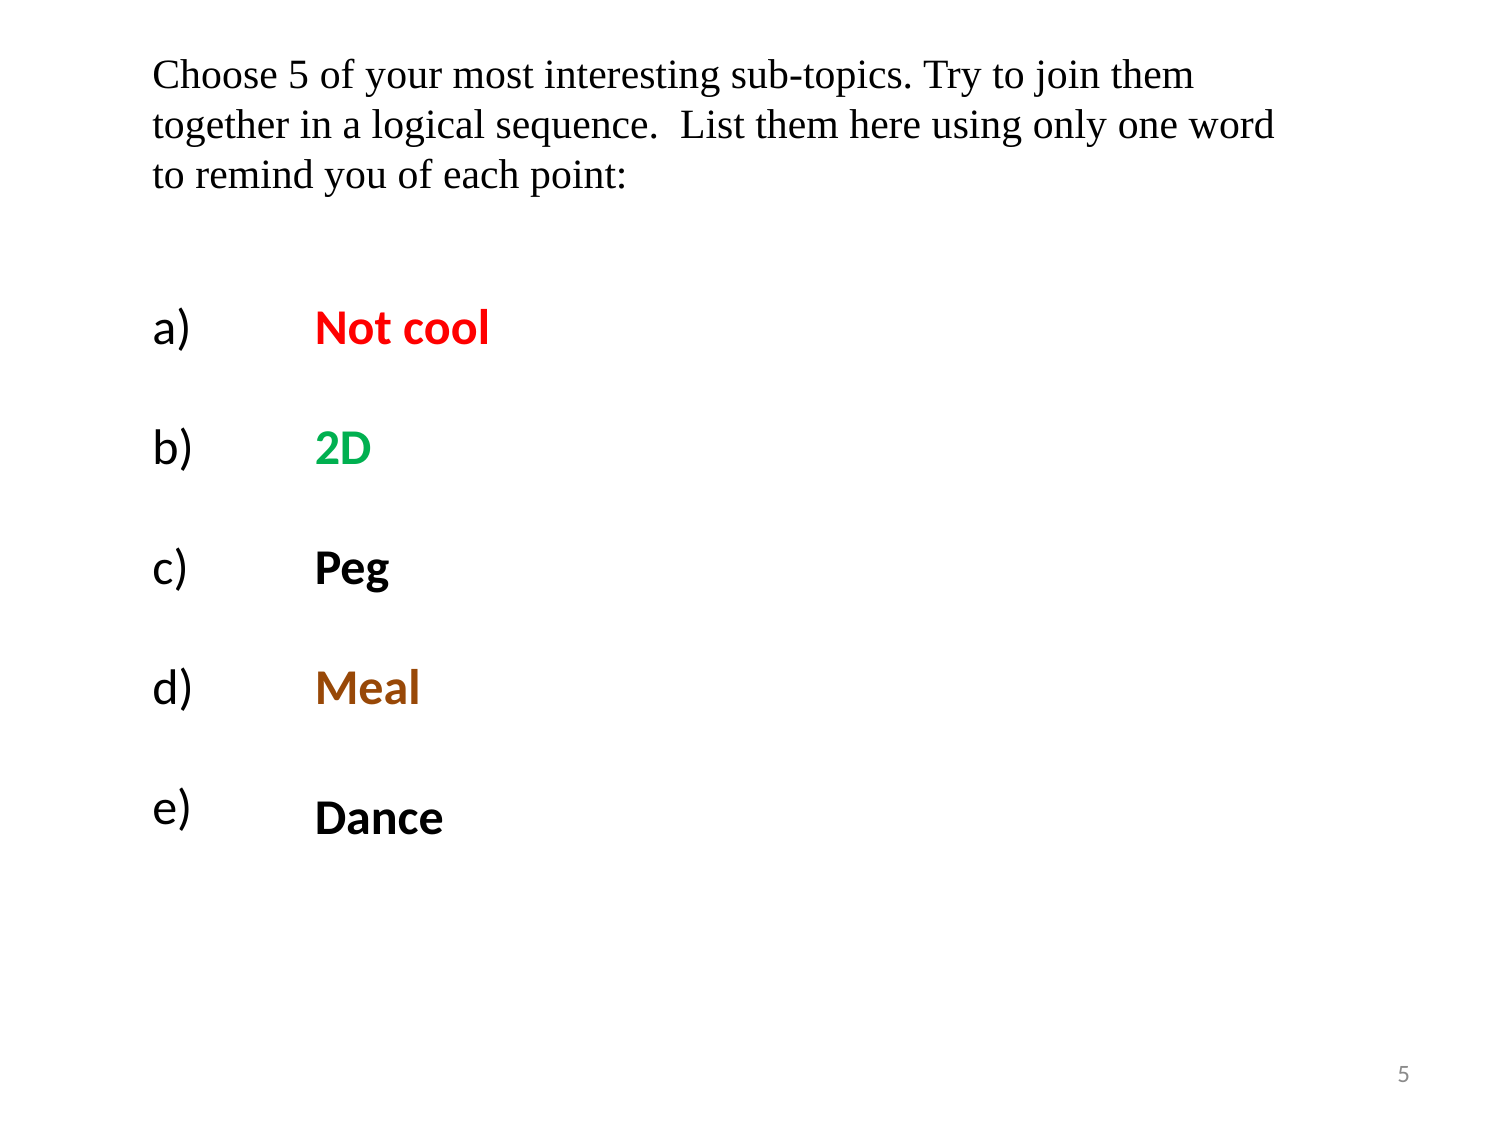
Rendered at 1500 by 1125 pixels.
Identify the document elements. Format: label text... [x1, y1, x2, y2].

text_box a) b) c) d) e) [137, 287, 238, 843]
text_box Not cool 2D Peg Meal Dance [300, 287, 550, 853]
slide_number 5 [1074, 1042, 1425, 1103]
text_box Choose 5 of your most interesting sub-topics. Try to join them together in a logical sequence. List them here using only one word to remind you of each point: [137, 39, 1313, 359]
